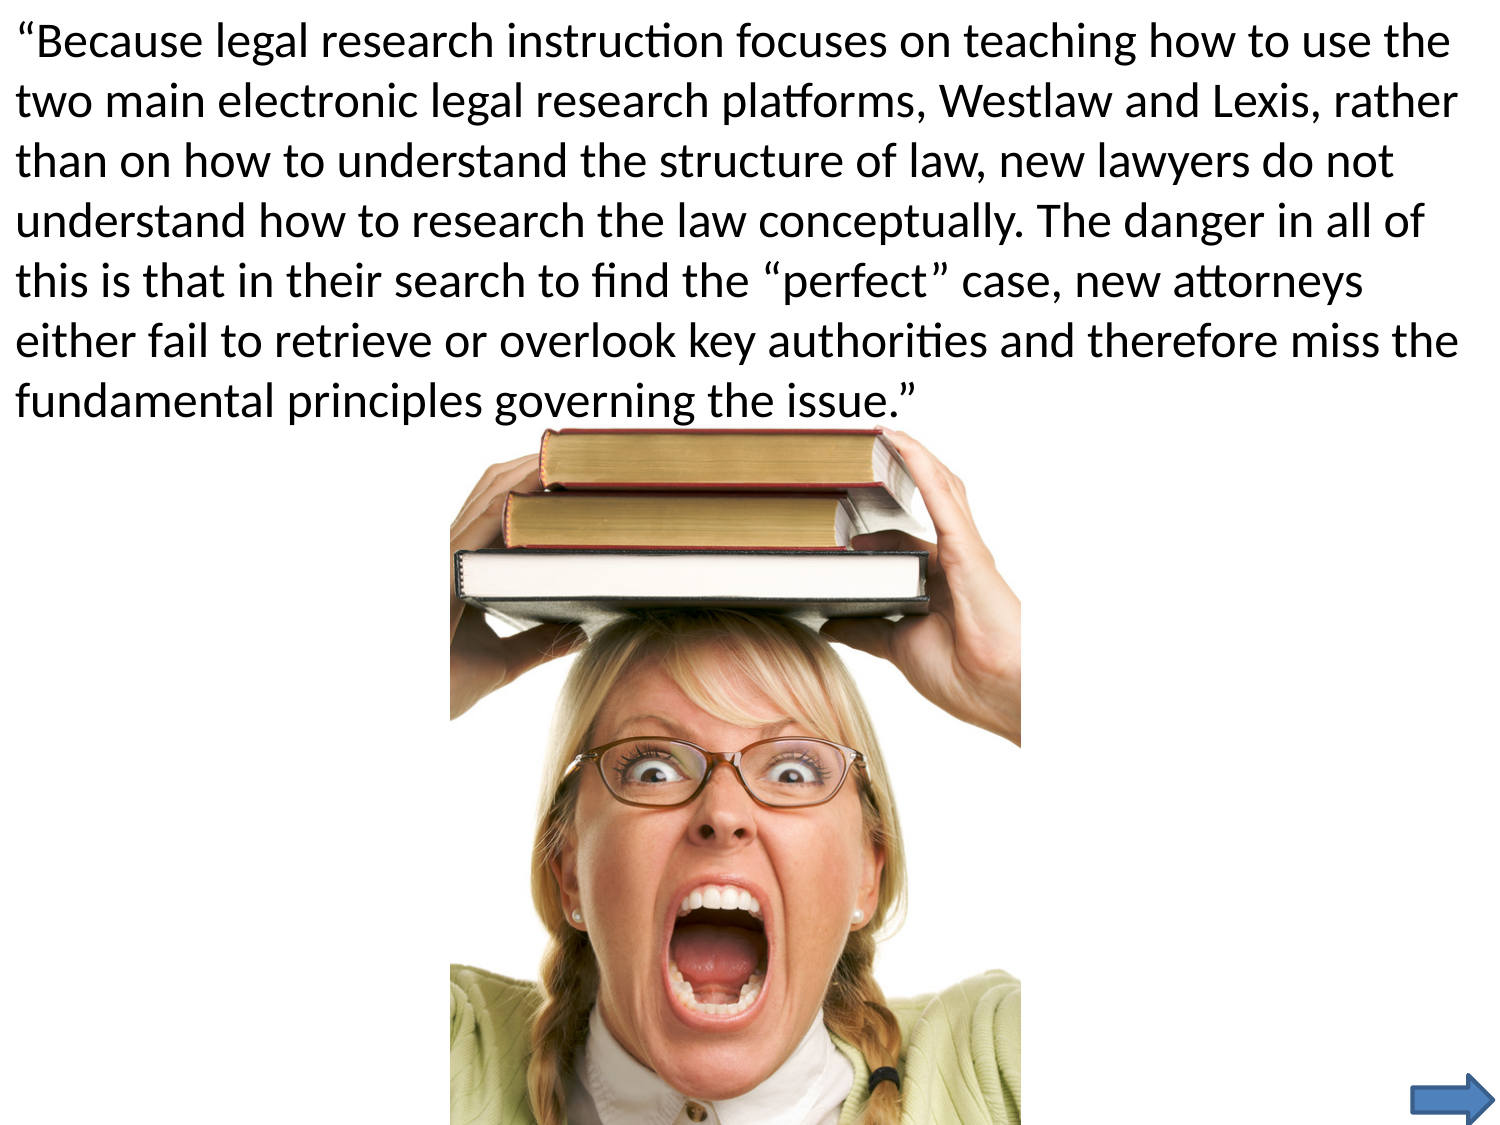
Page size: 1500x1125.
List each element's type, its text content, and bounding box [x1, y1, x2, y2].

picture [449, 362, 1021, 1125]
text_box [1410, 1073, 1496, 1125]
list “Because legal research instruction focuses on teaching how to use the two main electronic legal research platforms, Westlaw and Lexis, rather than on how to understand the structure of law, new lawyers do not understand how to research the law conceptually. The danger in all of this is that in their search to find the “perfect” case, new attorneys either fail to retrieve or overlook key authorities and therefore miss the fundamental principles governing the issue.” [0, 0, 1500, 700]
